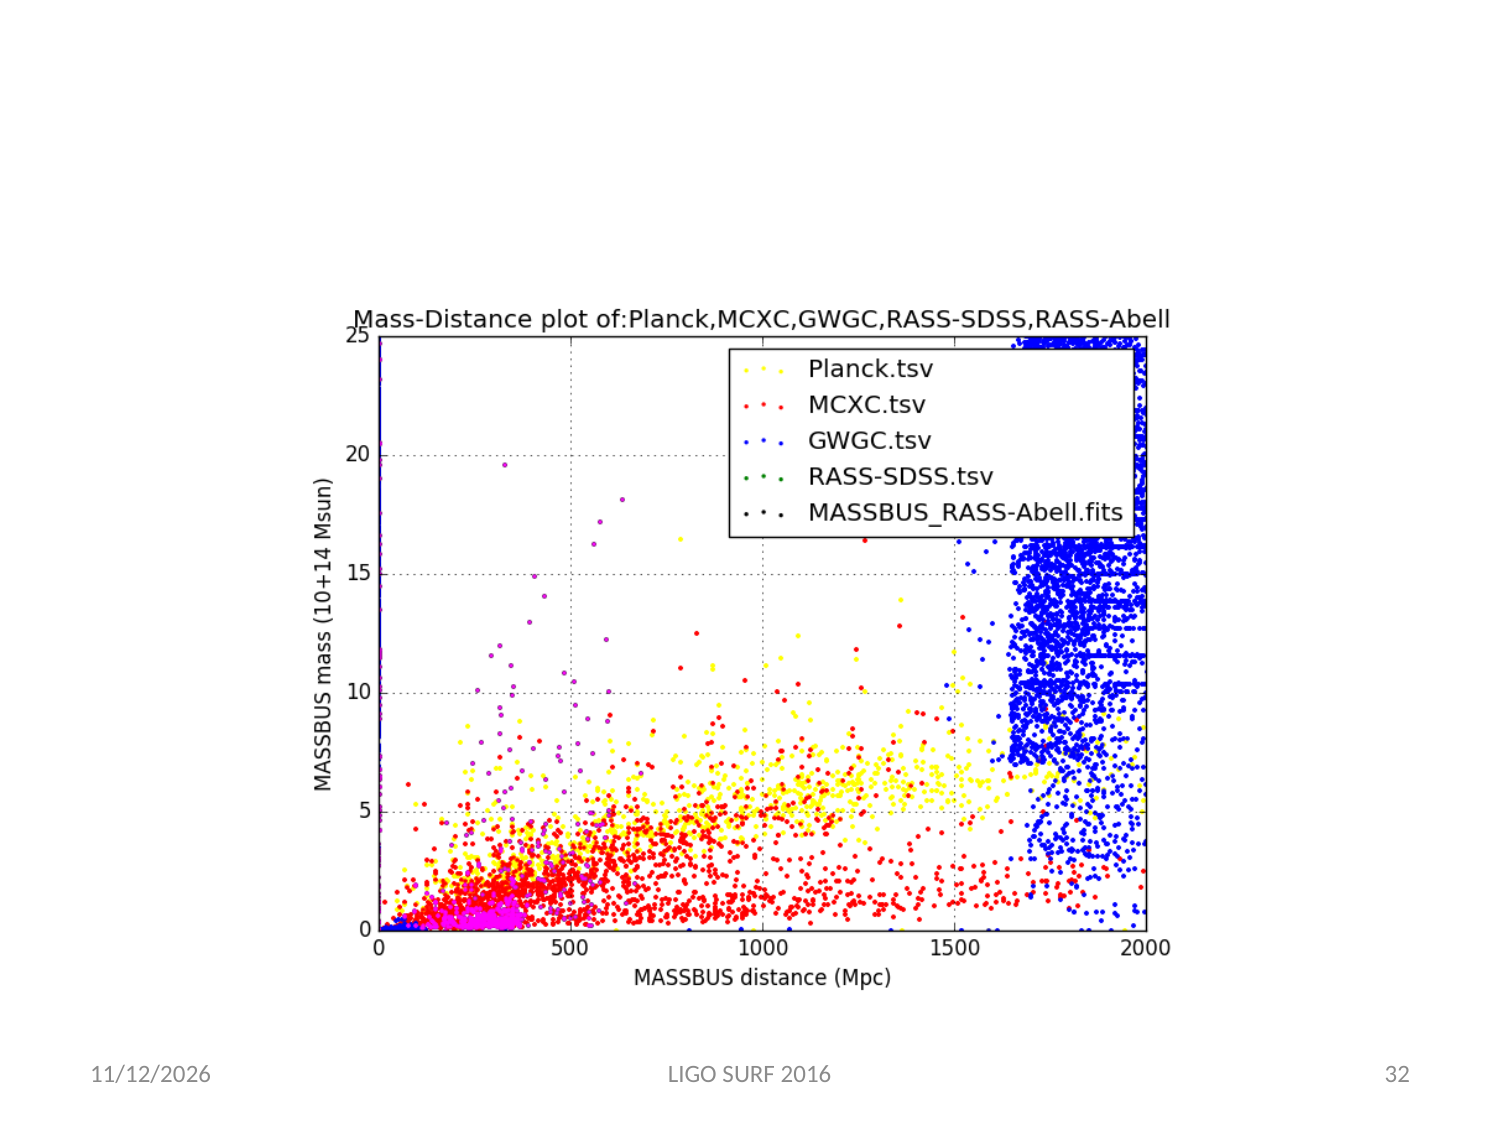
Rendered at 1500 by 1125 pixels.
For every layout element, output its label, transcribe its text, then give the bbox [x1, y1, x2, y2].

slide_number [75, 1042, 425, 1103]
footer LIGO SURF 2016 [512, 1042, 988, 1103]
slide_number 32 [1074, 1042, 1425, 1103]
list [254, 262, 1246, 1006]
